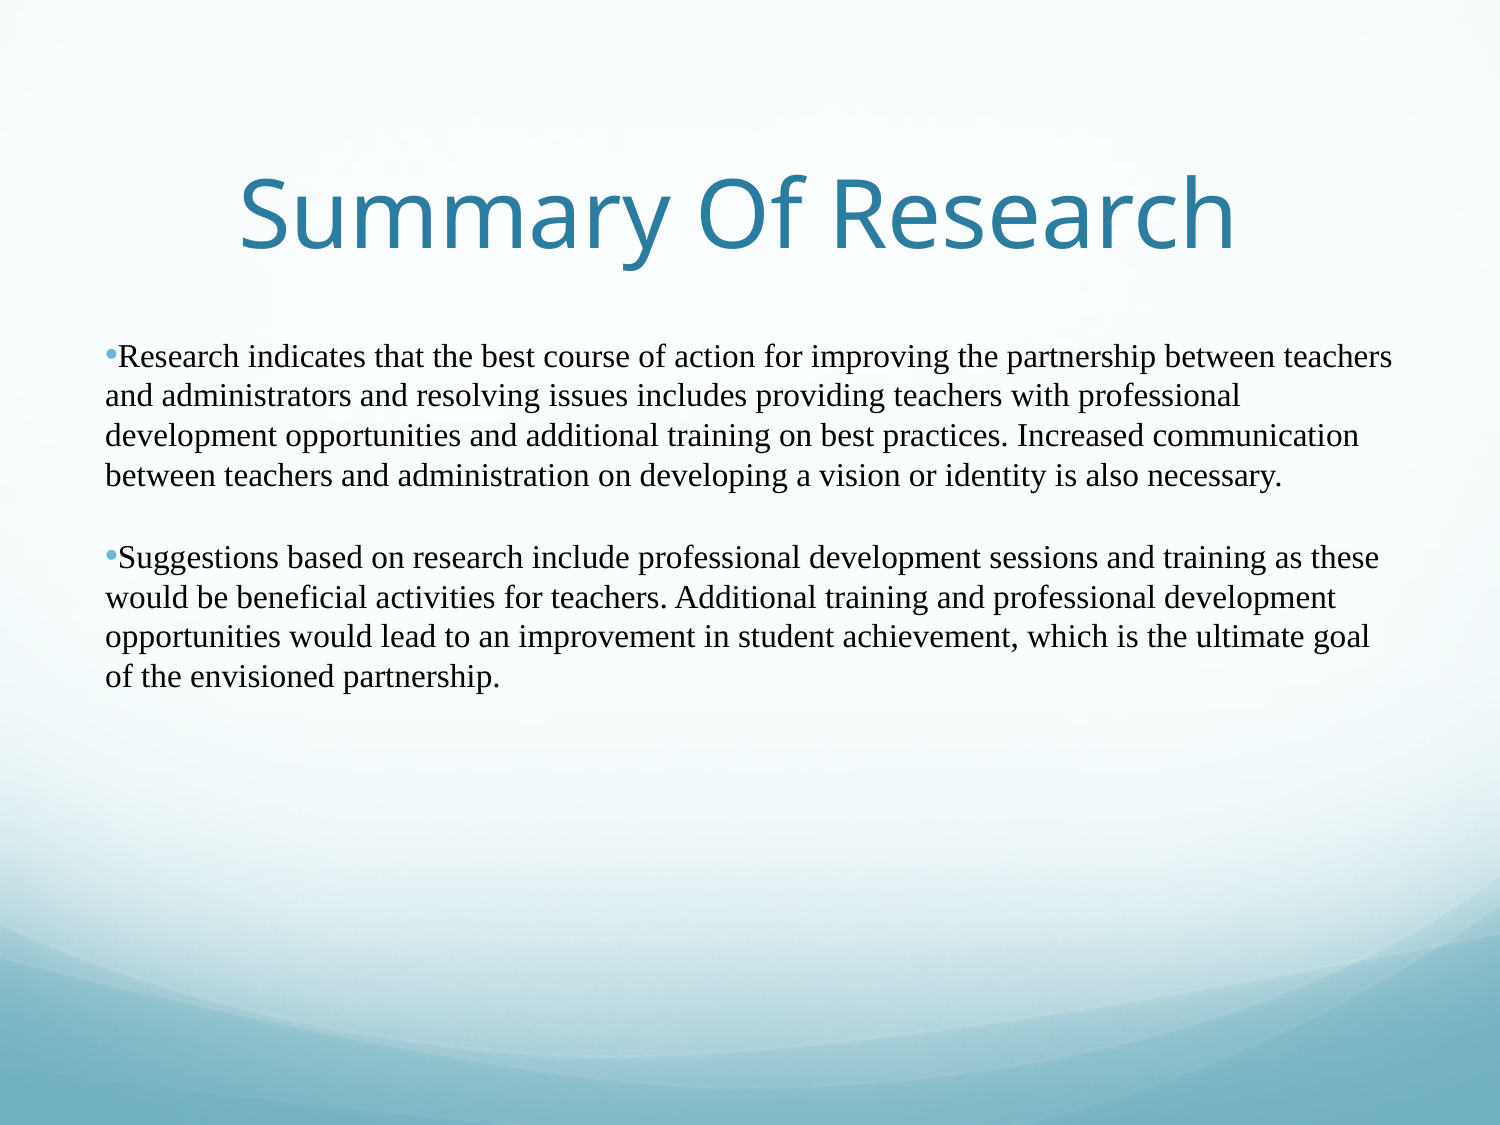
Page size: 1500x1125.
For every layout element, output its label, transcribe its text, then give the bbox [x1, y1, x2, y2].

title Summary Of Research [90, 87, 1412, 275]
list Research indicates that the best course of action for improving the partnership between teachers and administrators and resolving issues includes providing teachers with professional development opportunities and additional training on best practices. Increased communication between teachers and administration on developing a vision or identity is also necessary. Suggestions based on research include professional development sessions and training as these would be beneficial activities for teachers. Additional training and professional development opportunities would lead to an improvement in student achievement, which is the ultimate goal of the envisioned partnership. [90, 326, 1412, 859]
